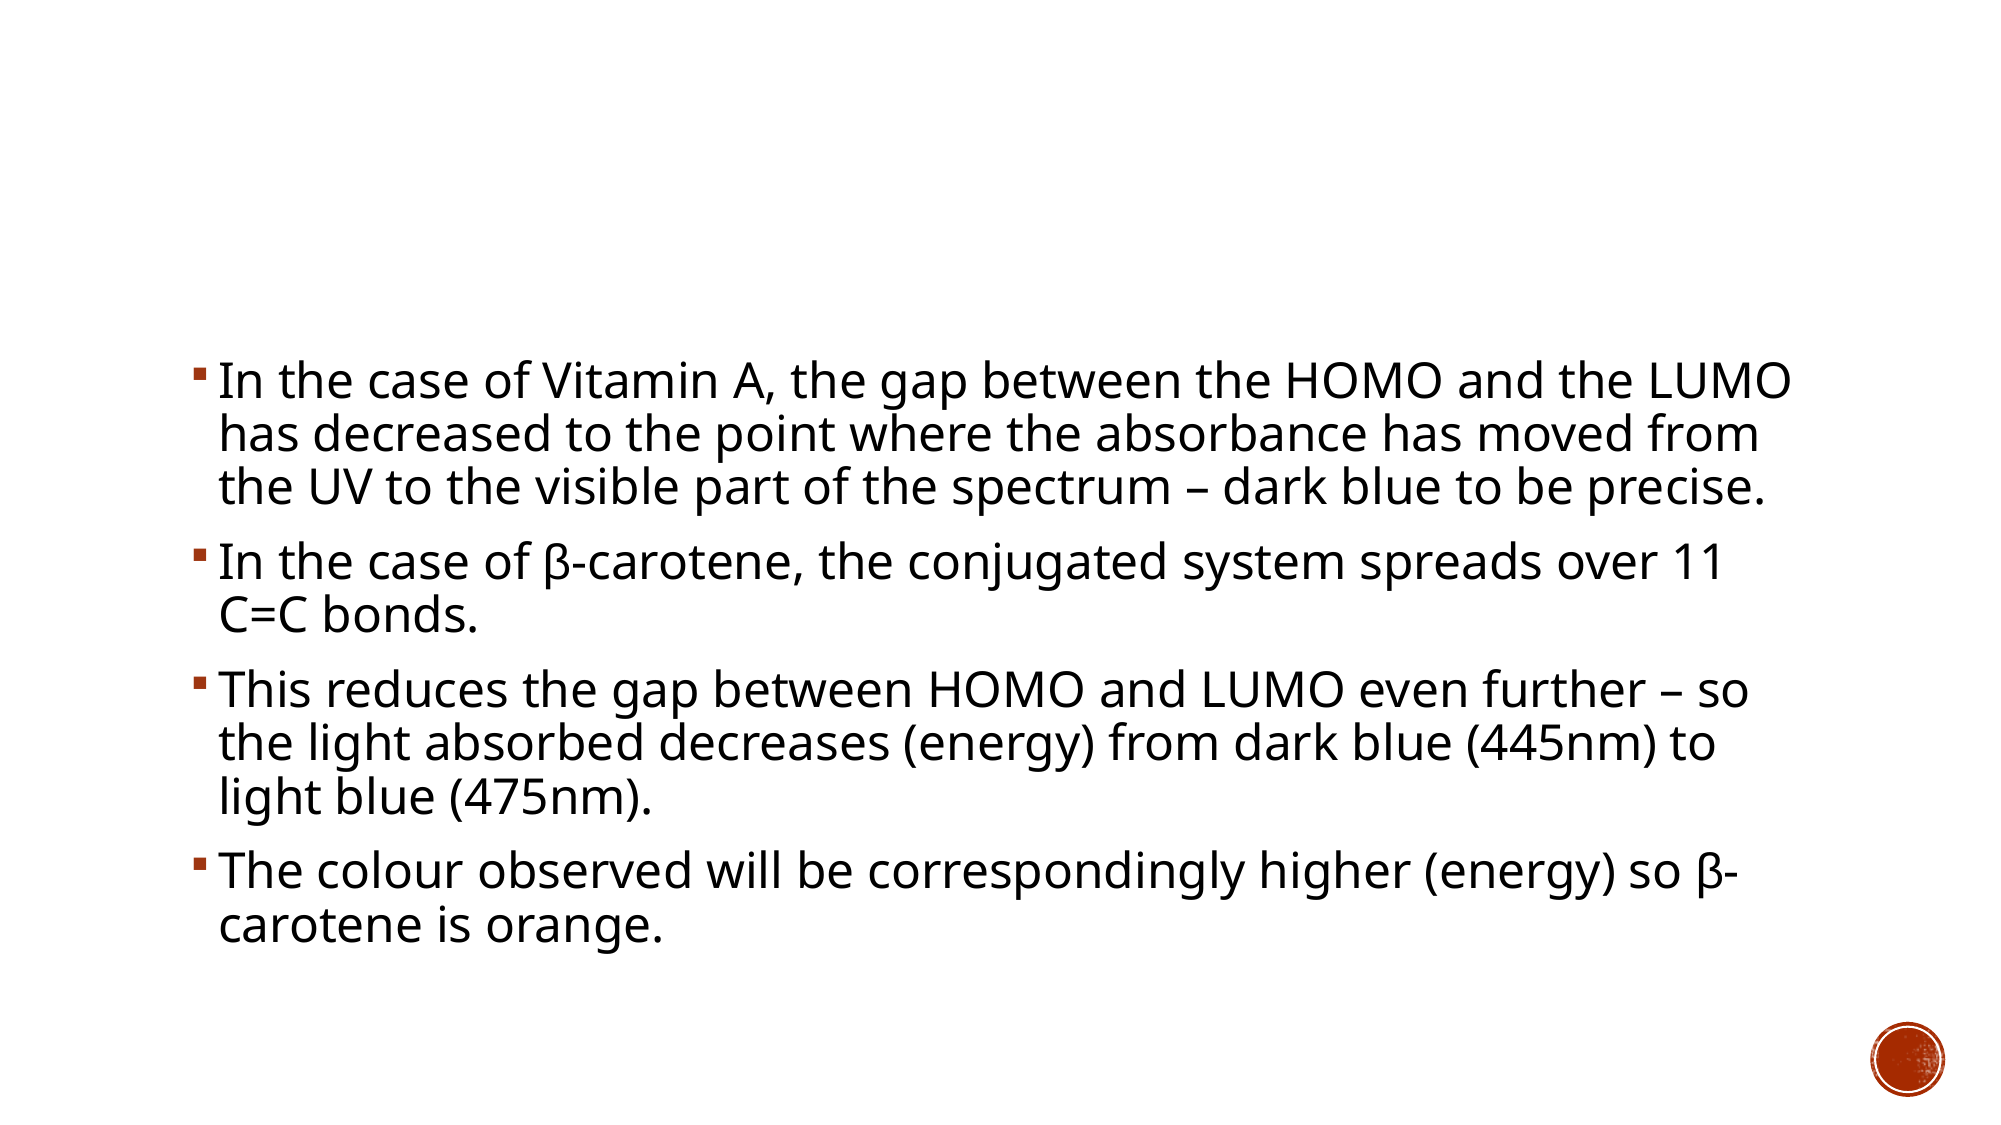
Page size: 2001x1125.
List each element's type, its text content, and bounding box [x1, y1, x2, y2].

list In the case of Vitamin A, the gap between the HOMO and the LUMO has decreased to the point where the absorbance has moved from the UV to the visible part of the spectrum – dark blue to be precise. In the case of β-carotene, the conjugated system spreads over 11 C=C bonds. This reduces the gap between HOMO and LUMO even further – so the light absorbed decreases (energy) from dark blue (445nm) to light blue (475nm). The colour observed will be correspondingly higher (energy) so β-carotene is orange. [175, 348, 1826, 1013]
